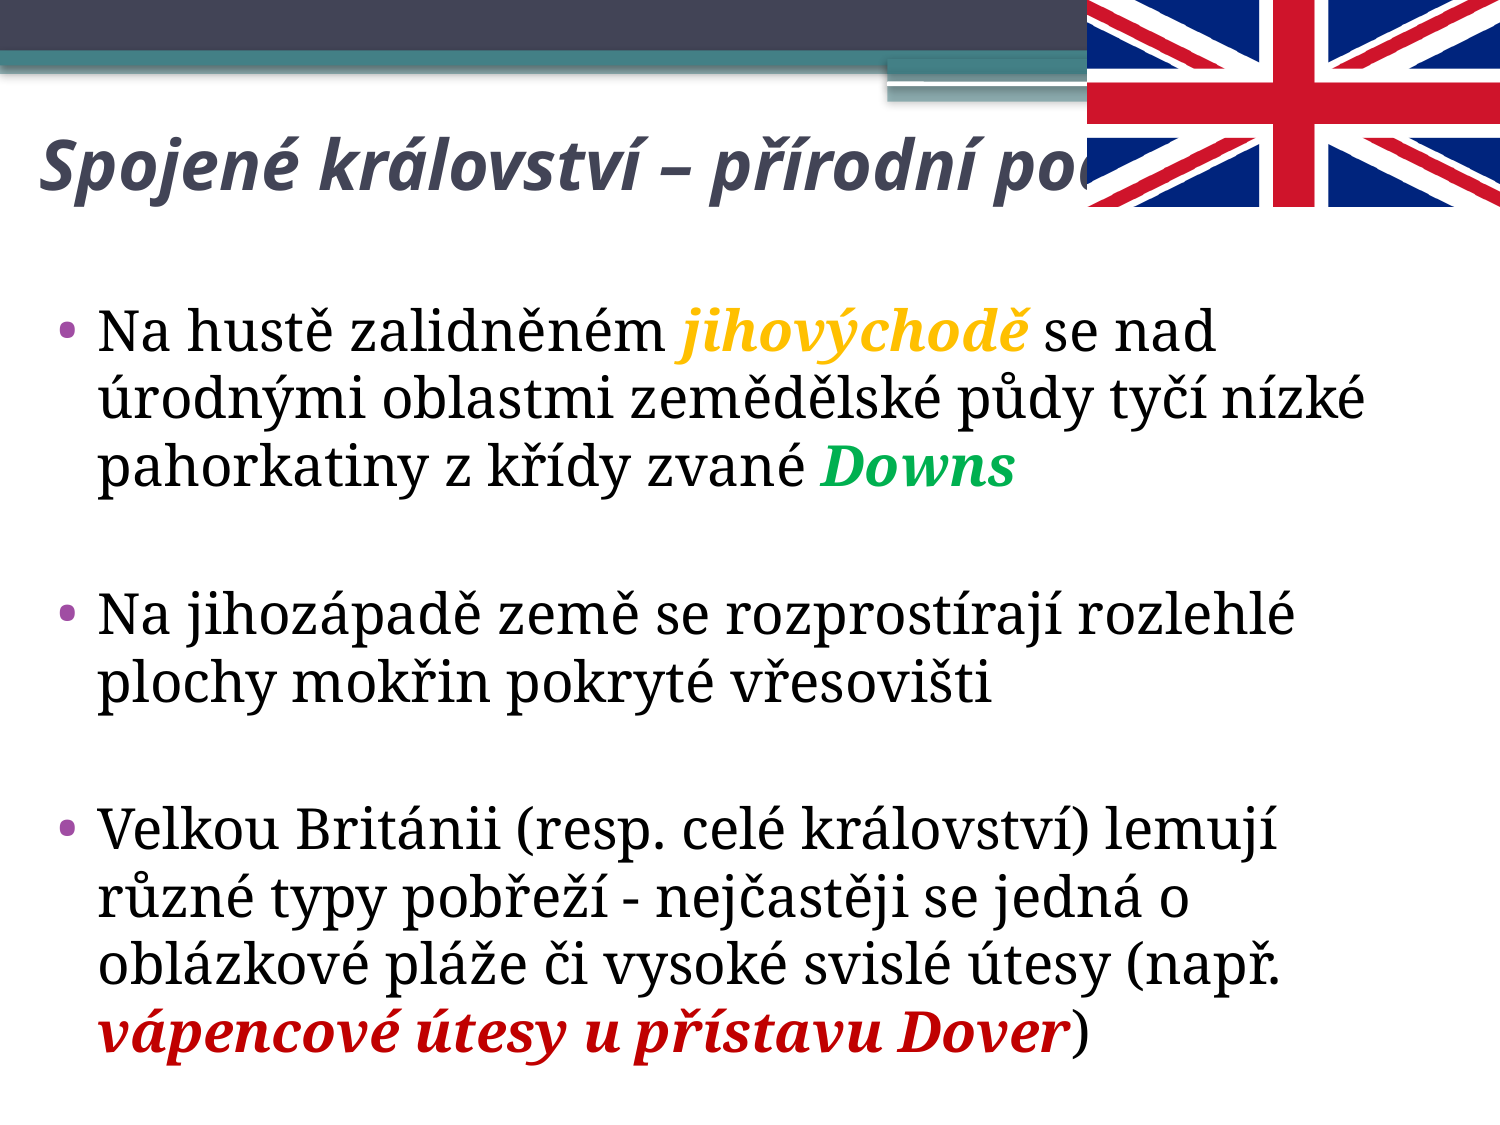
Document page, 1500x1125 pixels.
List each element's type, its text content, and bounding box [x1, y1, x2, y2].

list Na hustě zalidněném jihovýchodě se nad úrodnými oblastmi zemědělské půdy tyčí nízké pahorkatiny z křídy zvané Downs Na jihozápadě země se rozprostírají rozlehlé plochy mokřin pokryté vřesovišti Velkou Británii (resp. celé království) lemují různé typy pobřeží - nejčastěji se jedná o oblázkové pláže či vysoké svislé útesy (např. vápencové útesy u přístavu Dover) [24, 287, 1450, 1079]
title Spojené království – přírodní podmínky [24, 75, 1375, 250]
picture [1087, 0, 1500, 207]
